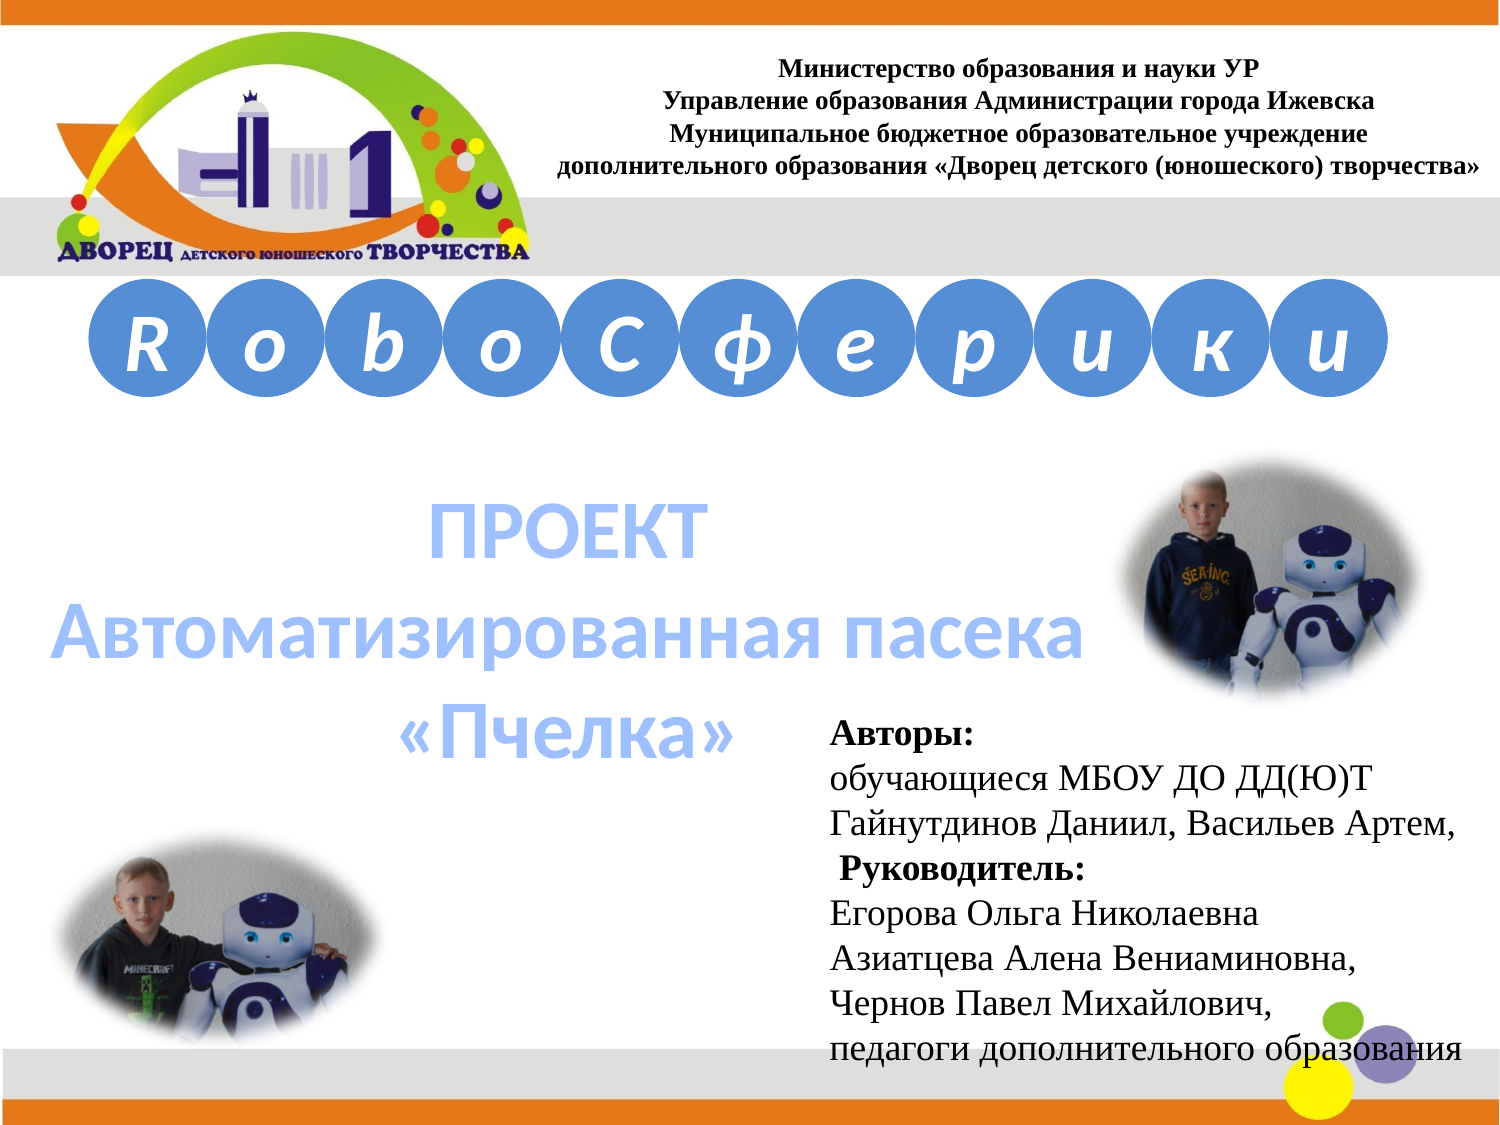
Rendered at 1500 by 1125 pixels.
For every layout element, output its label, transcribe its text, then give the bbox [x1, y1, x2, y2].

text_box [88, 278, 1389, 398]
text_box Авторы: обучающиеся МБОУ ДО ДД(Ю)Т Гайнутдинов Даниил, Васильев Артем, Руководитель: Егорова Ольга Николаевна Азиатцева Алена Вениаминовна, Чернов Павел Михайлович, педагоги дополнительного образования [814, 700, 1500, 1121]
picture [0, 0, 1500, 1125]
text_box Министерство образования и науки УР Управление образования Администрации города Ижевска Муниципальное бюджетное образовательное учреждение дополнительного образования «Дворец детского (юношеского) творчества» [537, 42, 1500, 233]
text_box ПРОЕКТ Автоматизированная пасека «Пчелка» [35, 468, 1102, 783]
